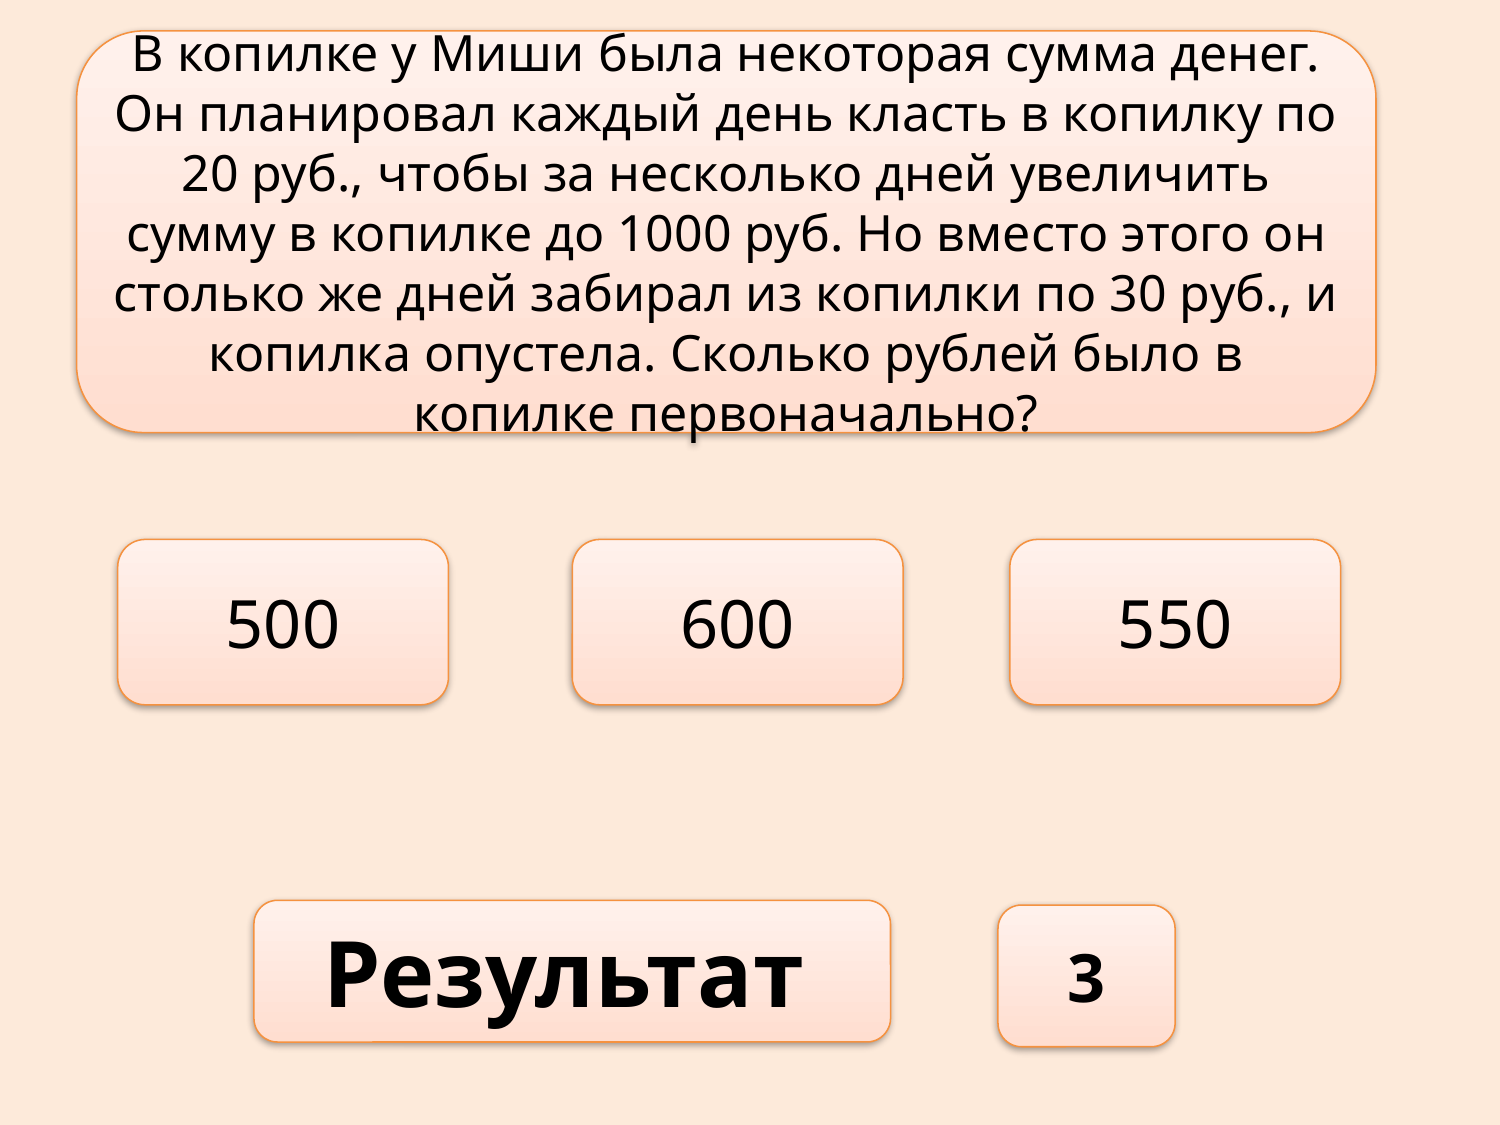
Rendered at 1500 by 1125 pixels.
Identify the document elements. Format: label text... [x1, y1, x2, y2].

text_box 500 [116, 538, 450, 706]
text_box Результат [253, 899, 892, 1043]
text_box В копилке у Миши была некоторая сумма денег. Он планировал каждый день класть в копилку по 20 руб., чтобы за несколько дней увеличить сумму в копилке до 1000 руб. Но вместо этого он столько же дней забирал из копилки по 30 руб., и копилка опустела. Сколько рублей было в копилке первоначально? [75, 30, 1377, 434]
text_box 600 [571, 538, 904, 706]
text_box 550 [1009, 538, 1342, 706]
text_box 3 [997, 904, 1176, 1048]
